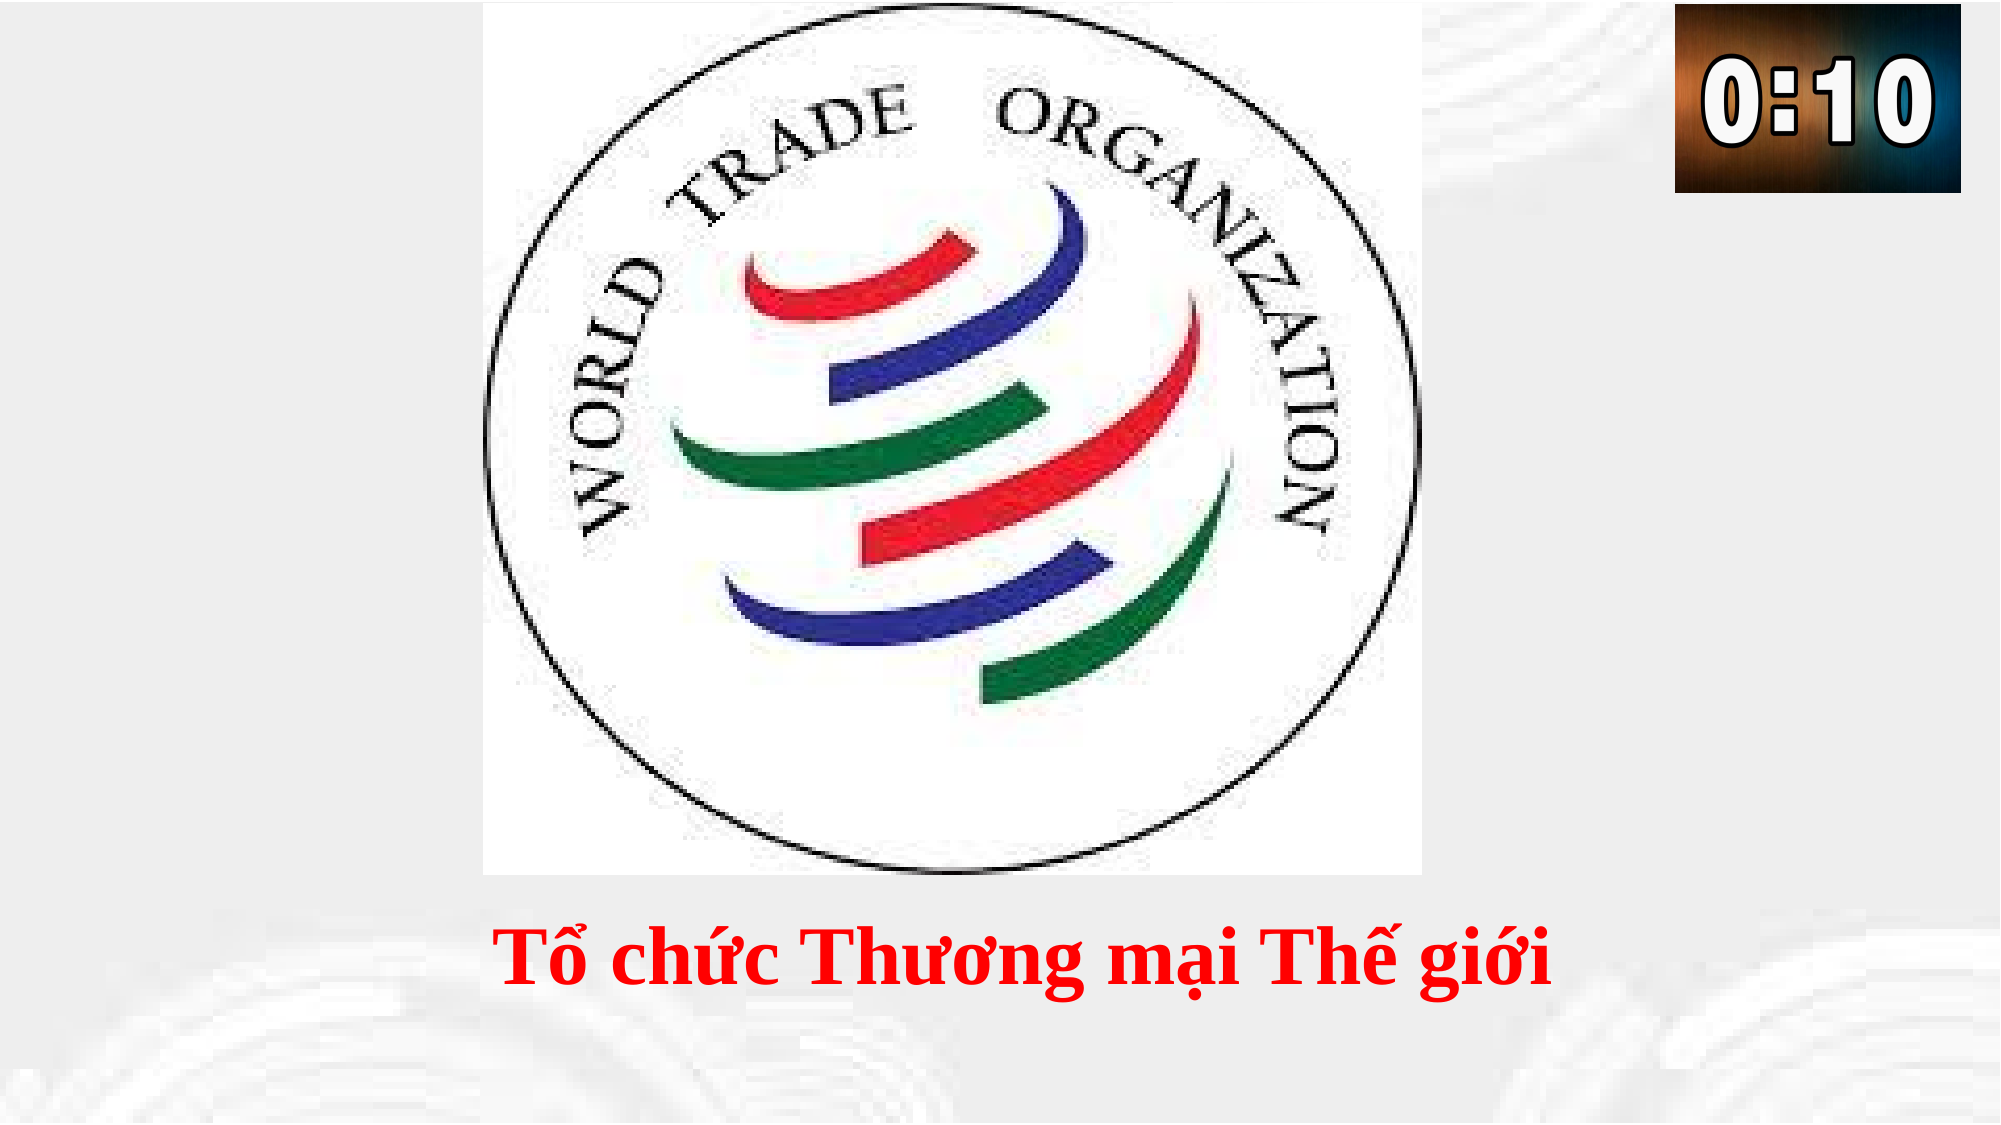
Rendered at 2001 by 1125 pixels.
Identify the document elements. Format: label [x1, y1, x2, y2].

picture [0, 2, 2000, 1123]
text_box [1674, 3, 1961, 194]
